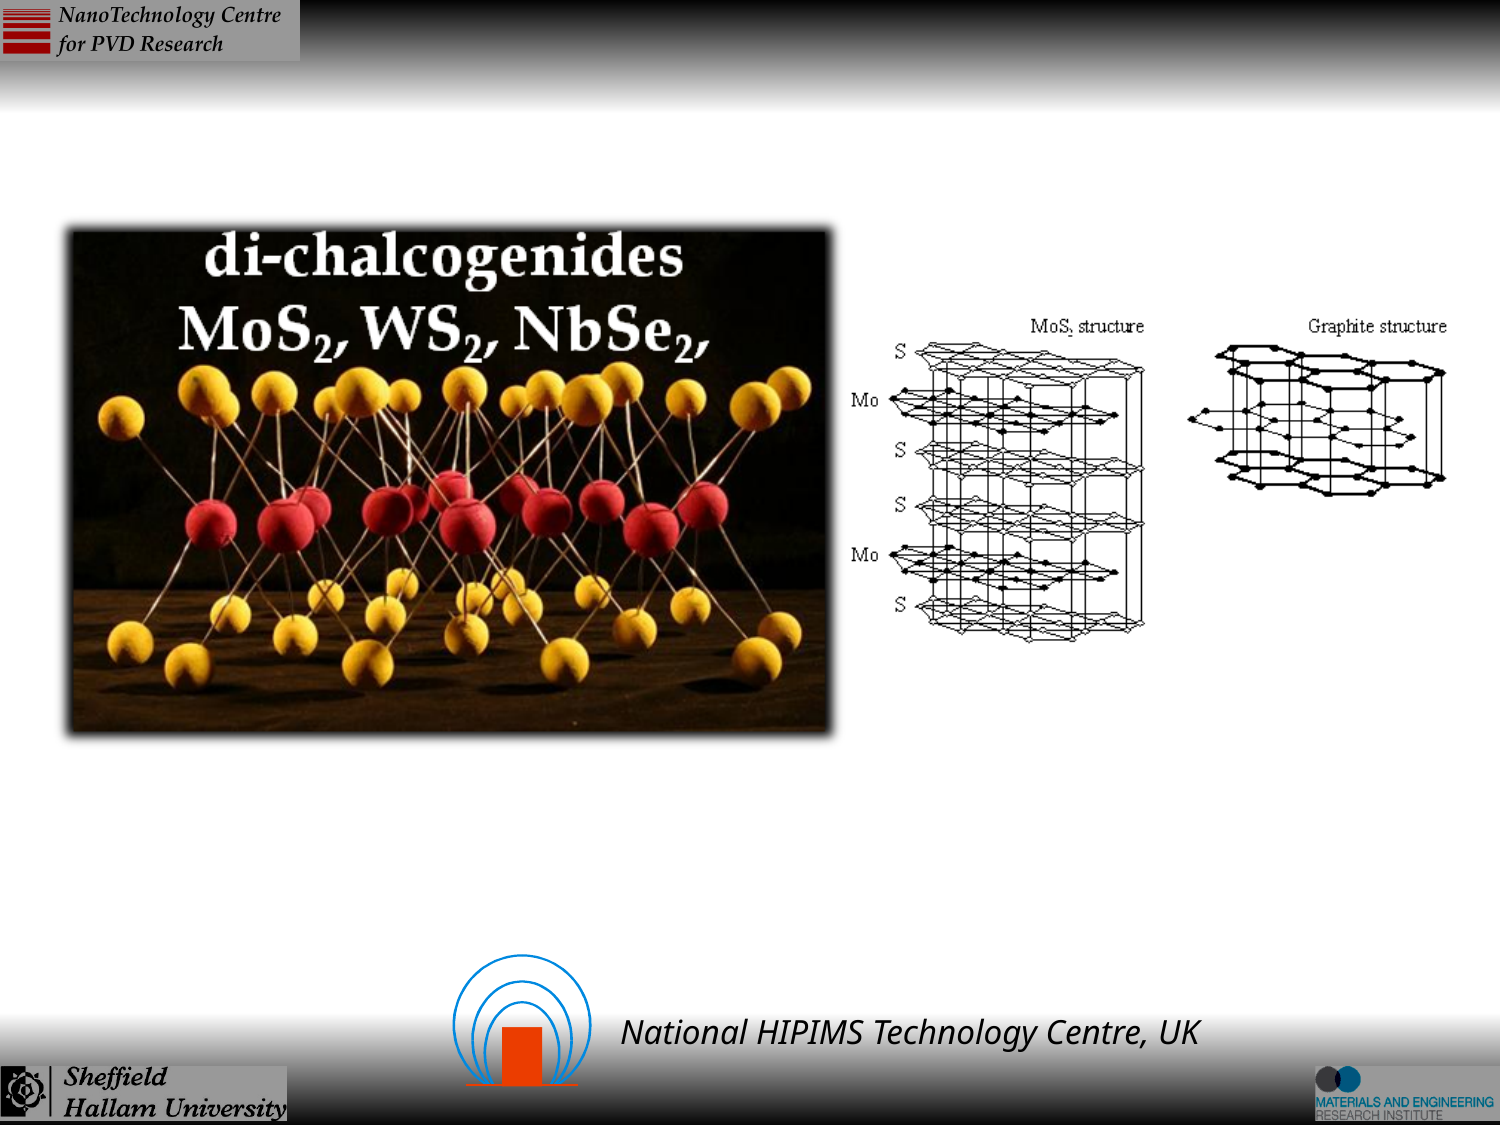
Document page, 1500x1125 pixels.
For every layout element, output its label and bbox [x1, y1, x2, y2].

picture [0, 198, 893, 755]
text_box [452, 954, 1233, 1112]
picture [901, 303, 1500, 650]
